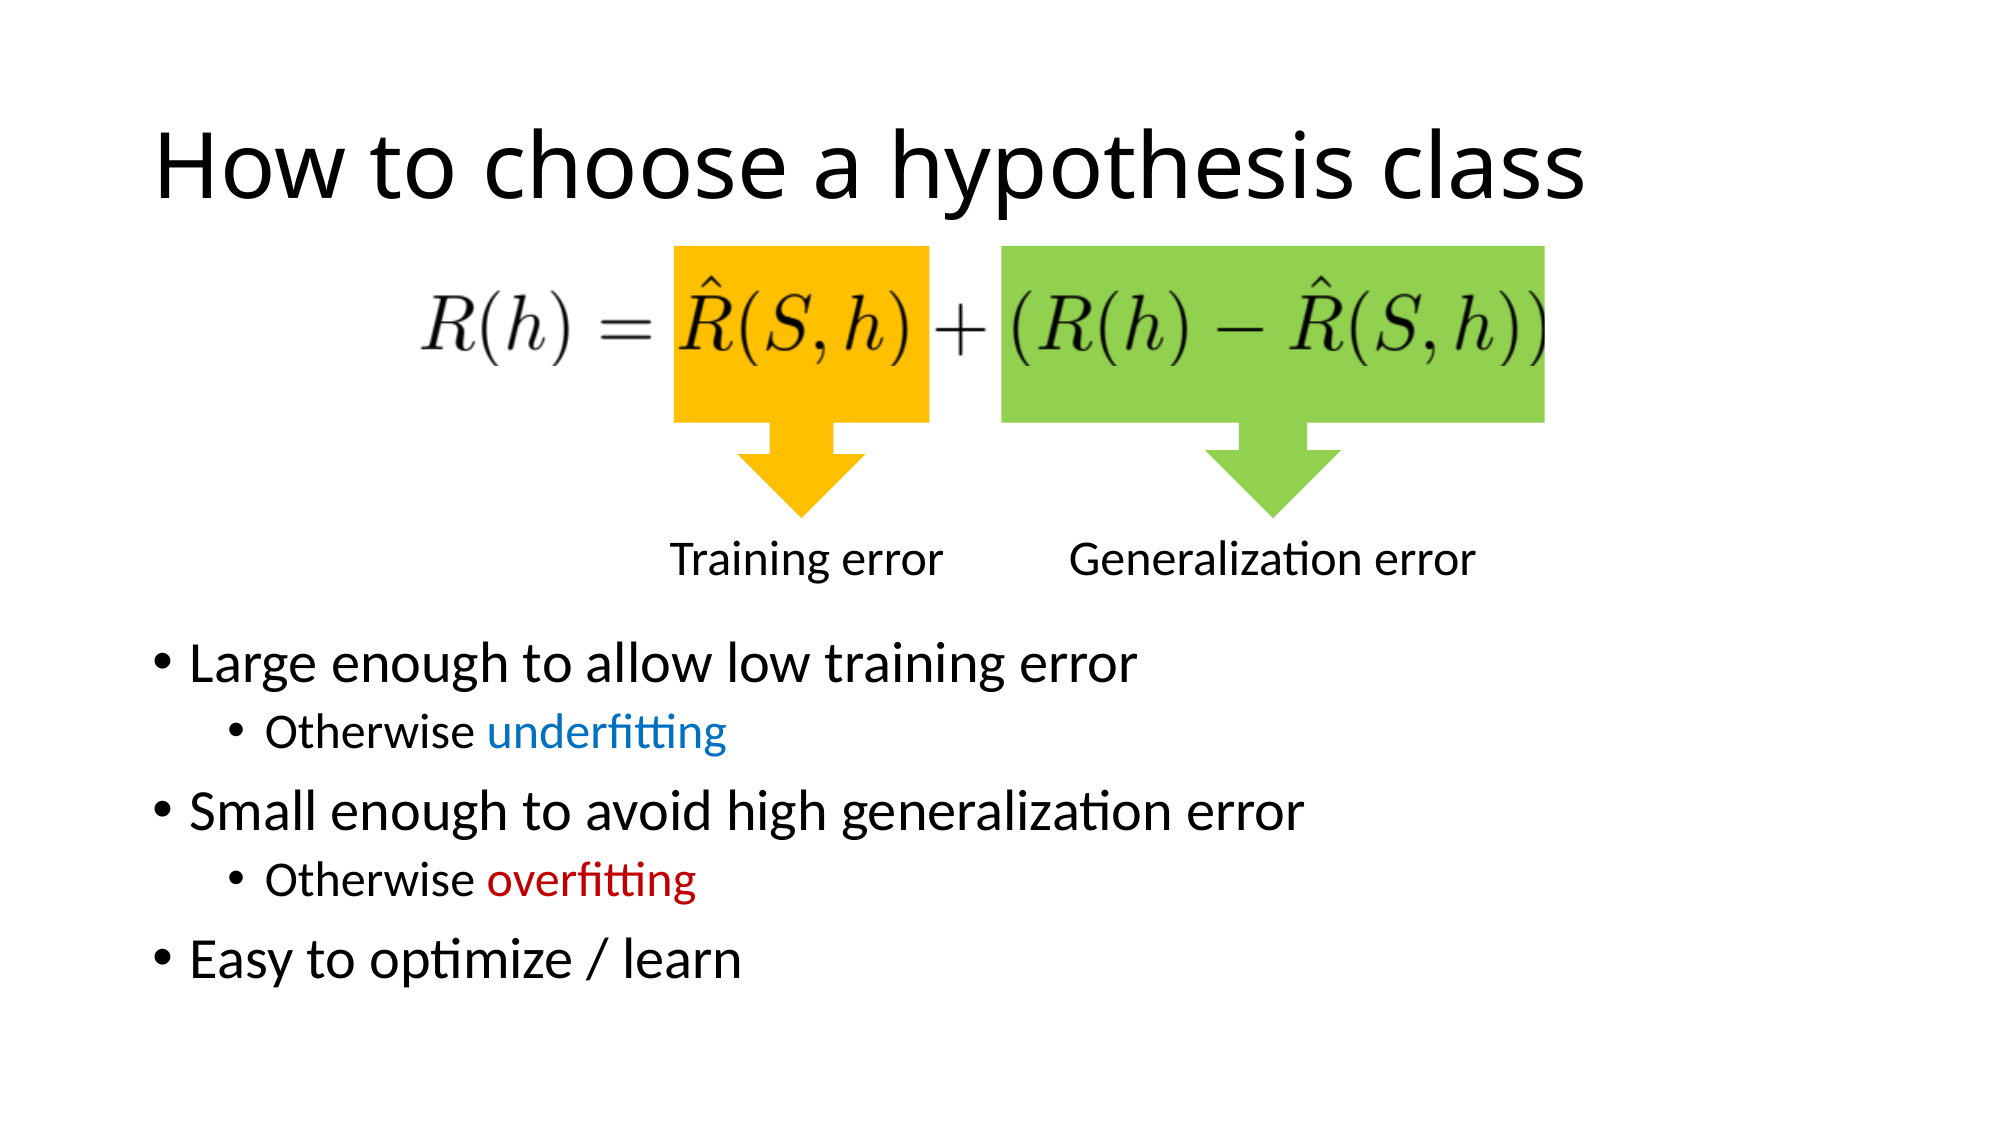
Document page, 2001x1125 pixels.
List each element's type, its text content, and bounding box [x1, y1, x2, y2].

list Large enough to allow low training error Otherwise underfitting Small enough to avoid high generalization error Otherwise overfitting Easy to optimize / learn [137, 624, 1863, 1014]
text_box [419, 245, 1545, 594]
title How to choose a hypothesis class [137, 59, 1863, 278]
